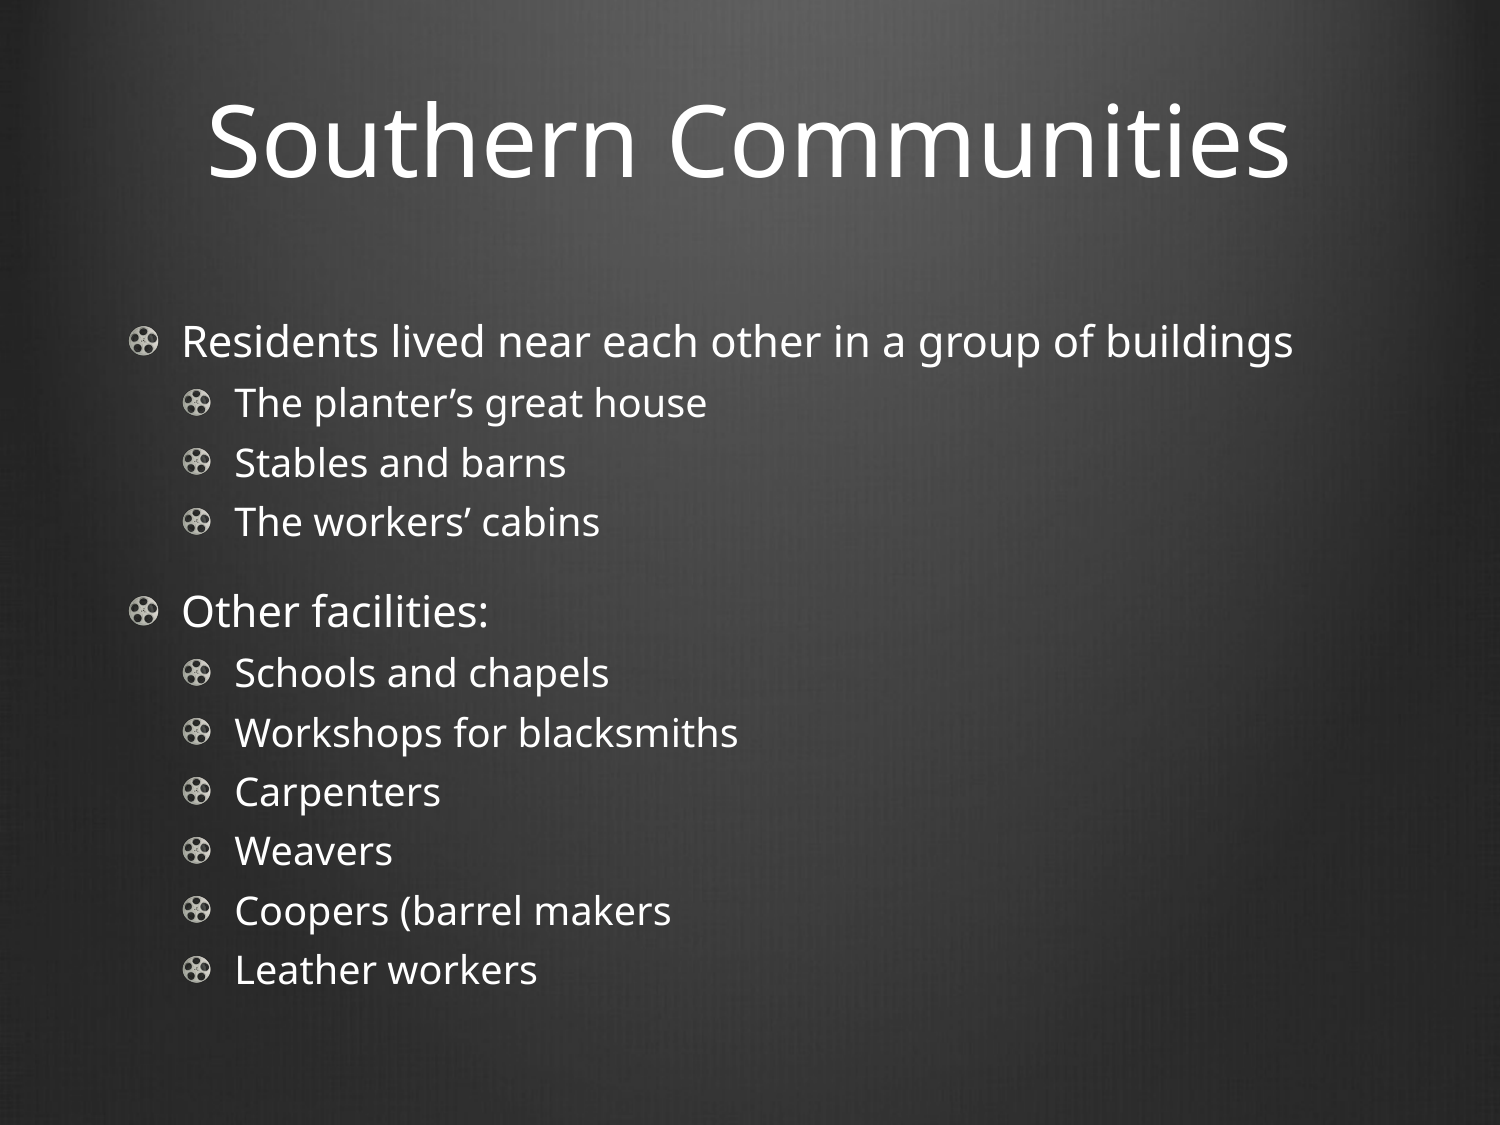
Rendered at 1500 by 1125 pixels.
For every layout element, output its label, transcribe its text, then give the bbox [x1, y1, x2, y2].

picture [181, 387, 212, 417]
picture [181, 954, 212, 984]
picture [127, 324, 160, 357]
picture [181, 716, 212, 746]
picture [181, 894, 212, 924]
picture [181, 657, 212, 687]
picture [127, 594, 160, 627]
picture [181, 775, 212, 806]
picture [181, 835, 212, 865]
title Southern Communities [112, 19, 1388, 255]
picture [181, 446, 212, 476]
picture [181, 506, 212, 536]
list Residents lived near each other in a group of buildings The planter’s great house Stables and barns The workers’ cabins Other facilities: Schools and chapels Workshops for blacksmiths Carpenters Weavers Coopers (barrel makers Leather workers [112, 306, 1388, 1005]
